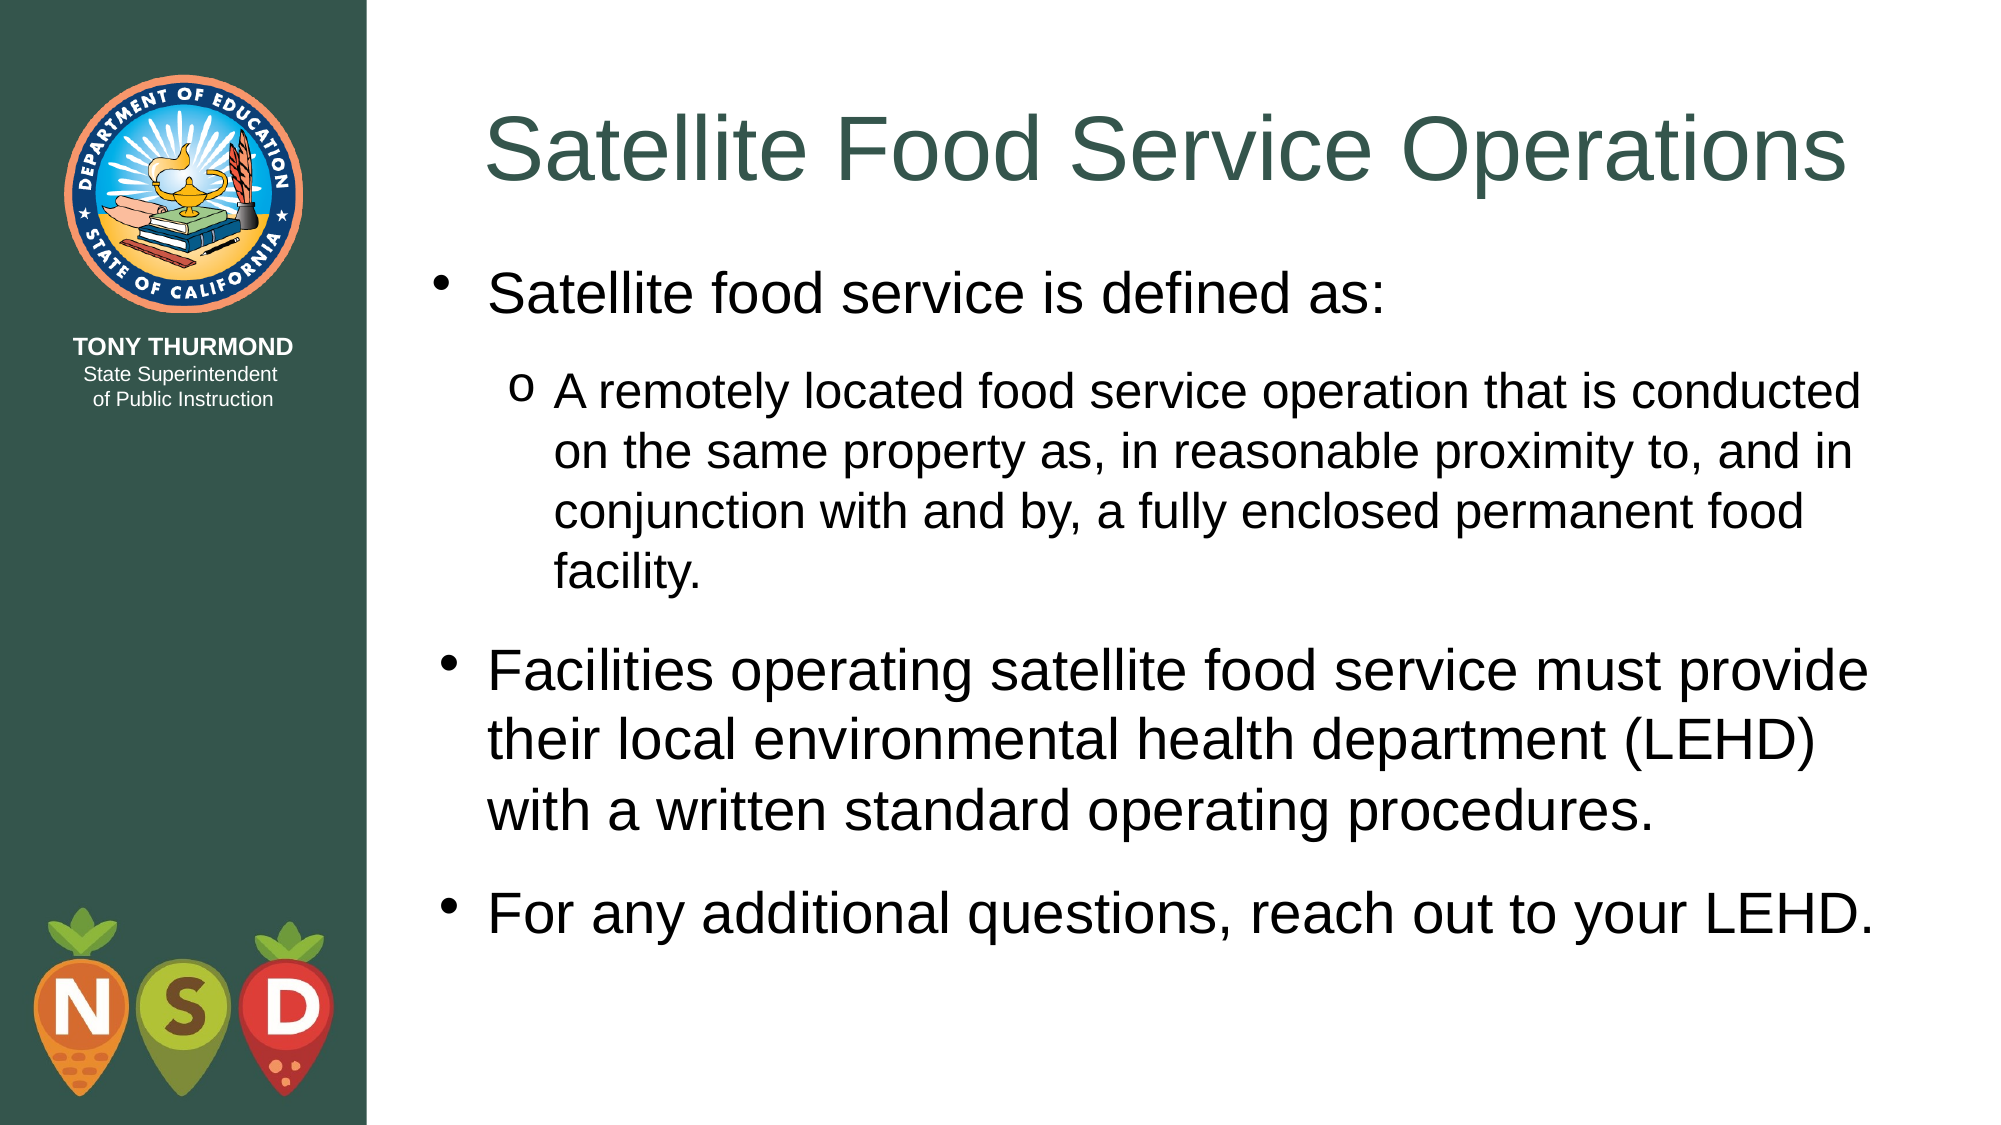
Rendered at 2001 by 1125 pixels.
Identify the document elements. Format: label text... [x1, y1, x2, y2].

picture [13, 892, 354, 1108]
title Satellite Food Service Operations [416, 50, 1917, 238]
picture [64, 74, 303, 313]
list Satellite food service is defined as: A remotely located food service operation that is conducted on the same property as, in reasonable proximity to, and in conjunction with and by, a fully enclosed permanent food facility. Facilities operating satellite food service must provide their local environmental health department (LEHD) with a written standard operating procedures. For any additional questions, reach out to your LEHD. [416, 247, 1917, 923]
